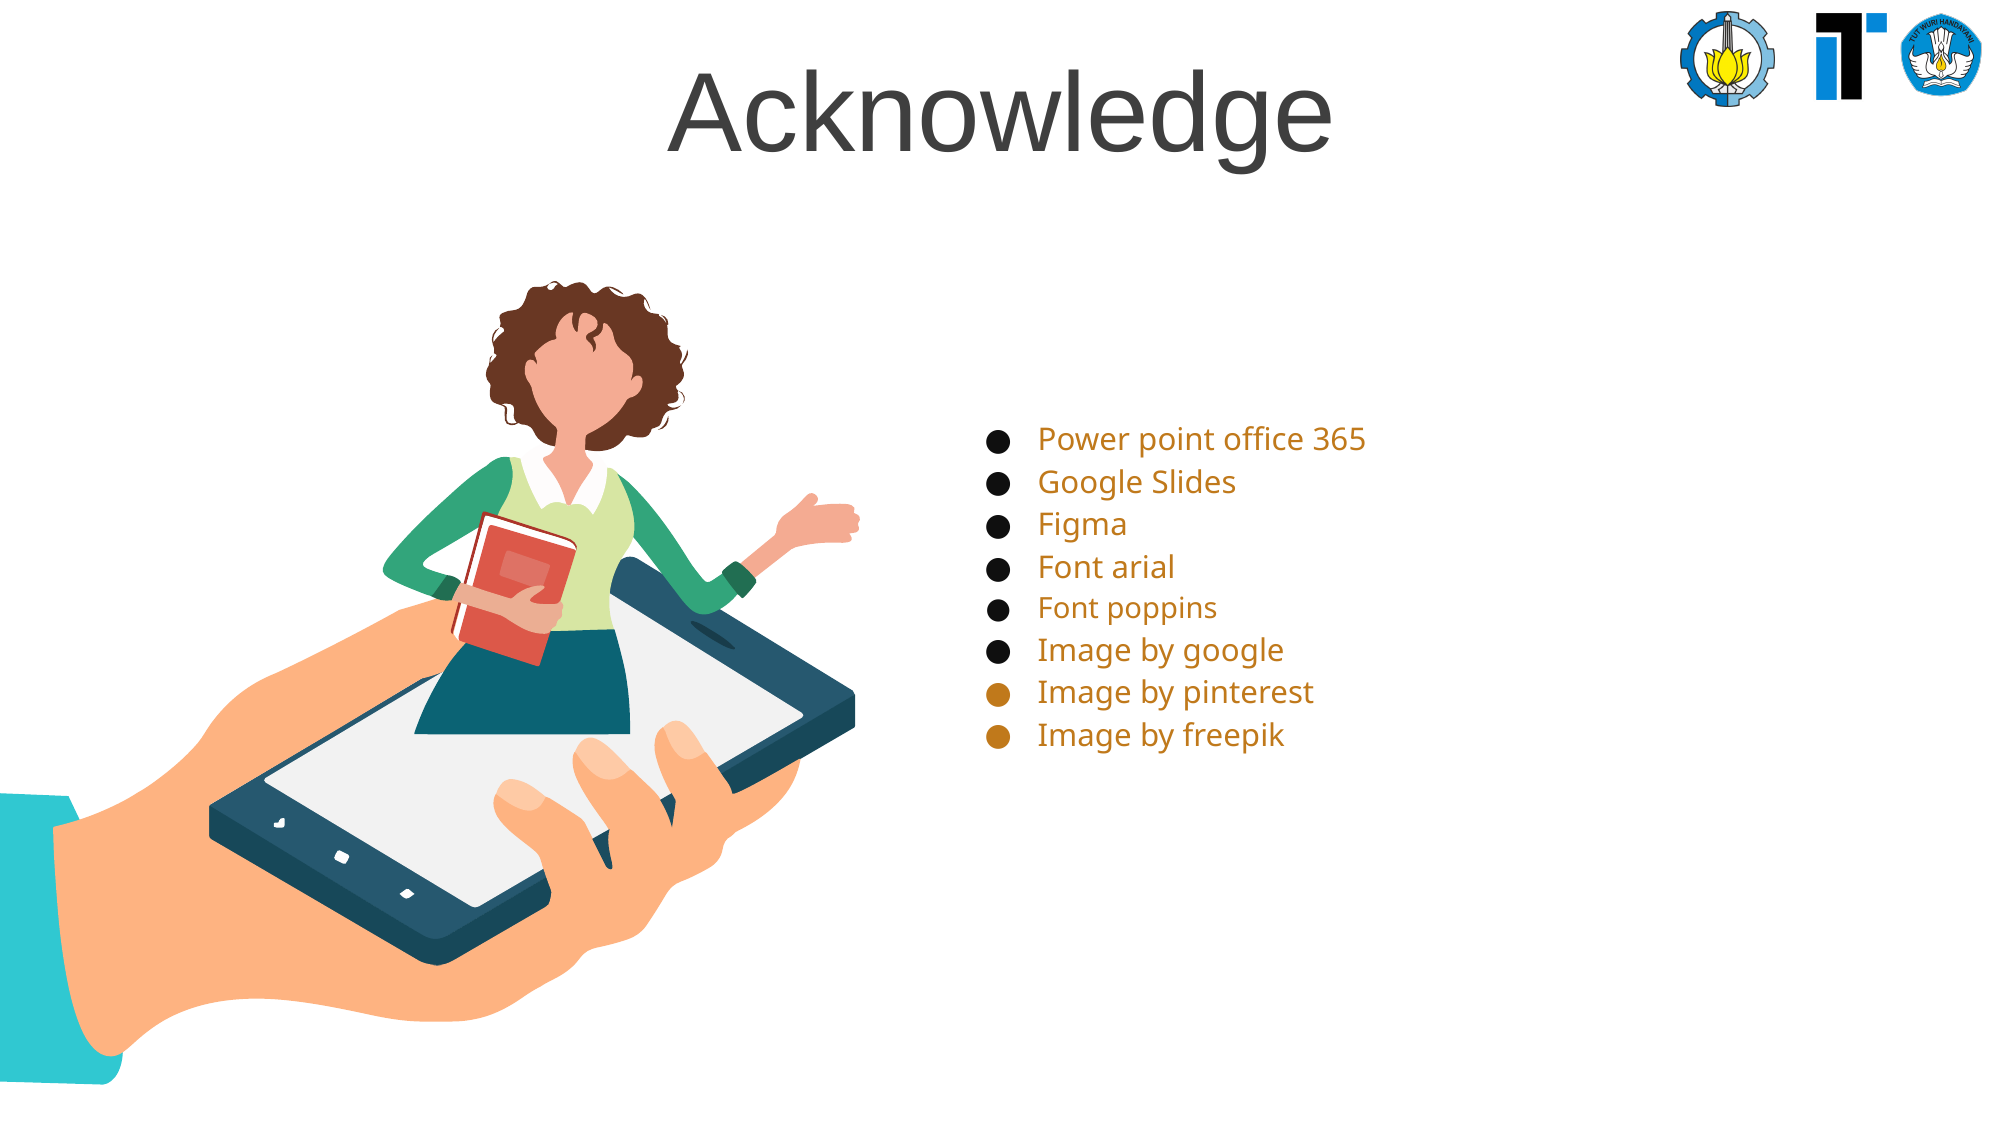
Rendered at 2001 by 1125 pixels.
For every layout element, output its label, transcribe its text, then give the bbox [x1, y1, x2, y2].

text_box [382, 280, 861, 735]
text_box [52, 556, 856, 1057]
list Acknowledge [53, 55, 1952, 175]
text_box Power point office 365 Google Slides Figma Font arial Font poppins Image by google Image by pinterest Image by freepik [947, 399, 1511, 853]
text_box [0, 793, 121, 1085]
picture [1806, 11, 1987, 102]
picture [1679, 11, 1775, 107]
